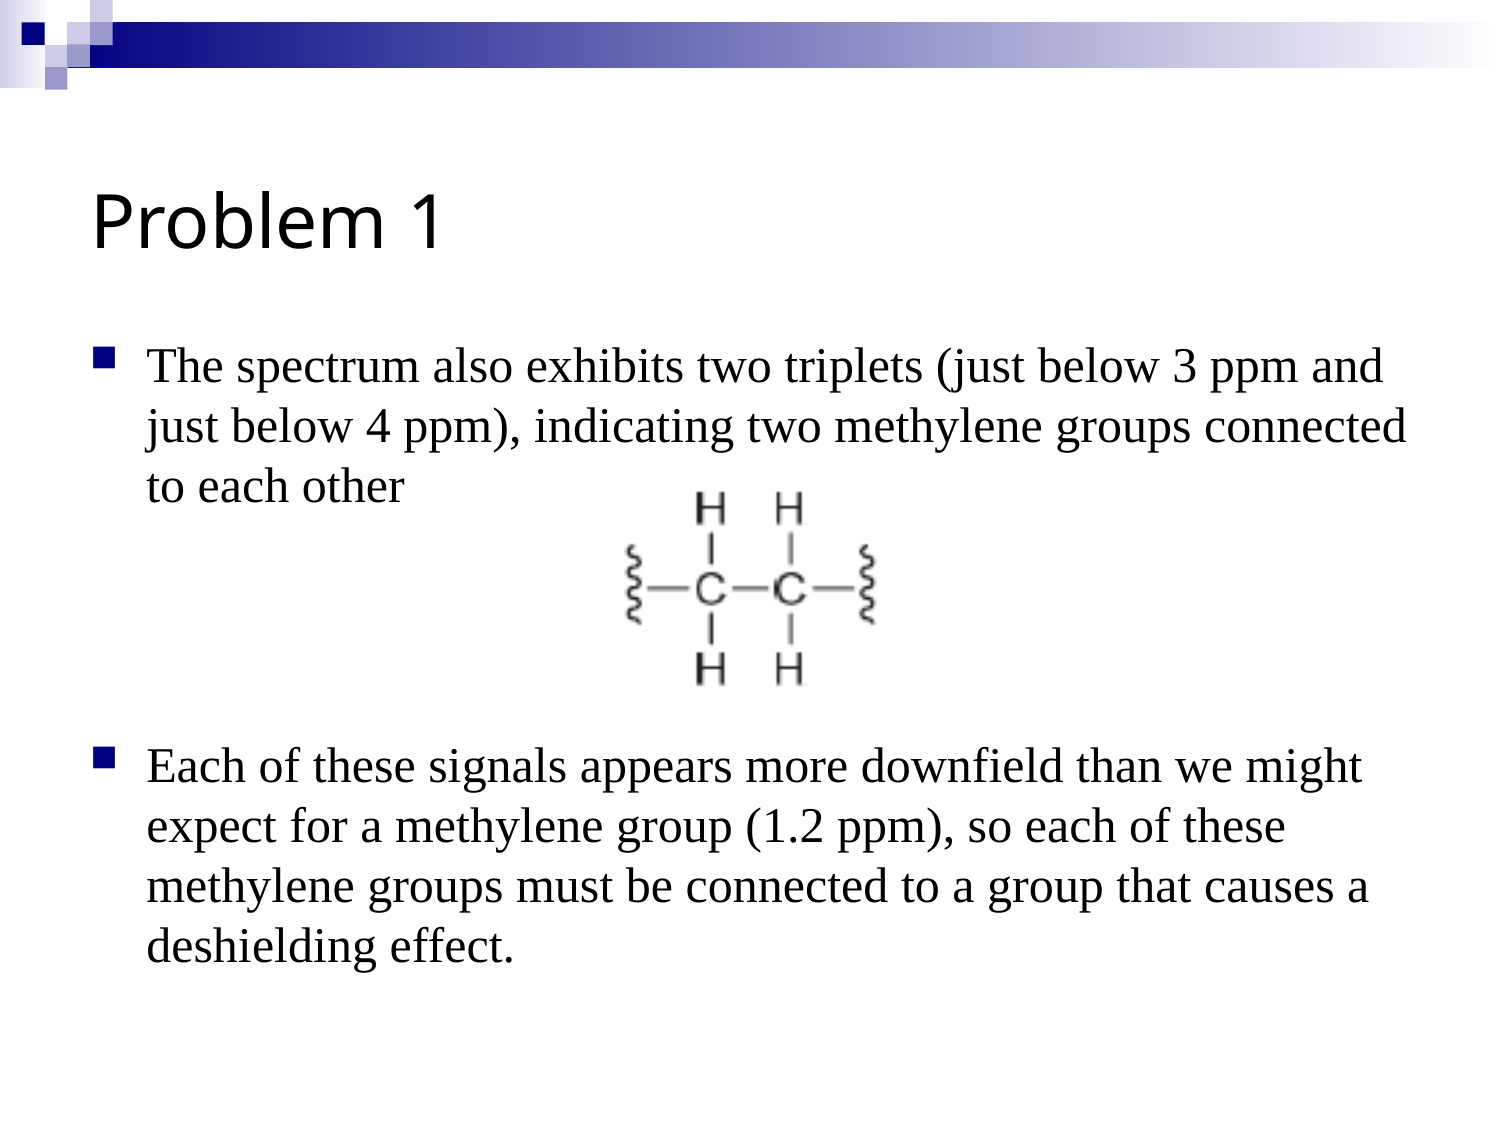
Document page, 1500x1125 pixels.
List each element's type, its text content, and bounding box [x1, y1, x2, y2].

picture [601, 479, 899, 717]
list The spectrum also exhibits two triplets (just below 3 ppm and just below 4 ppm), indicating two methylene groups connected to each other Each of these signals appears more downfield than we might expect for a methylene group (1.2 ppm), so each of these methylene groups must be connected to a group that causes a deshielding effect. [75, 324, 1425, 963]
title Problem 1 [75, 125, 1425, 313]
